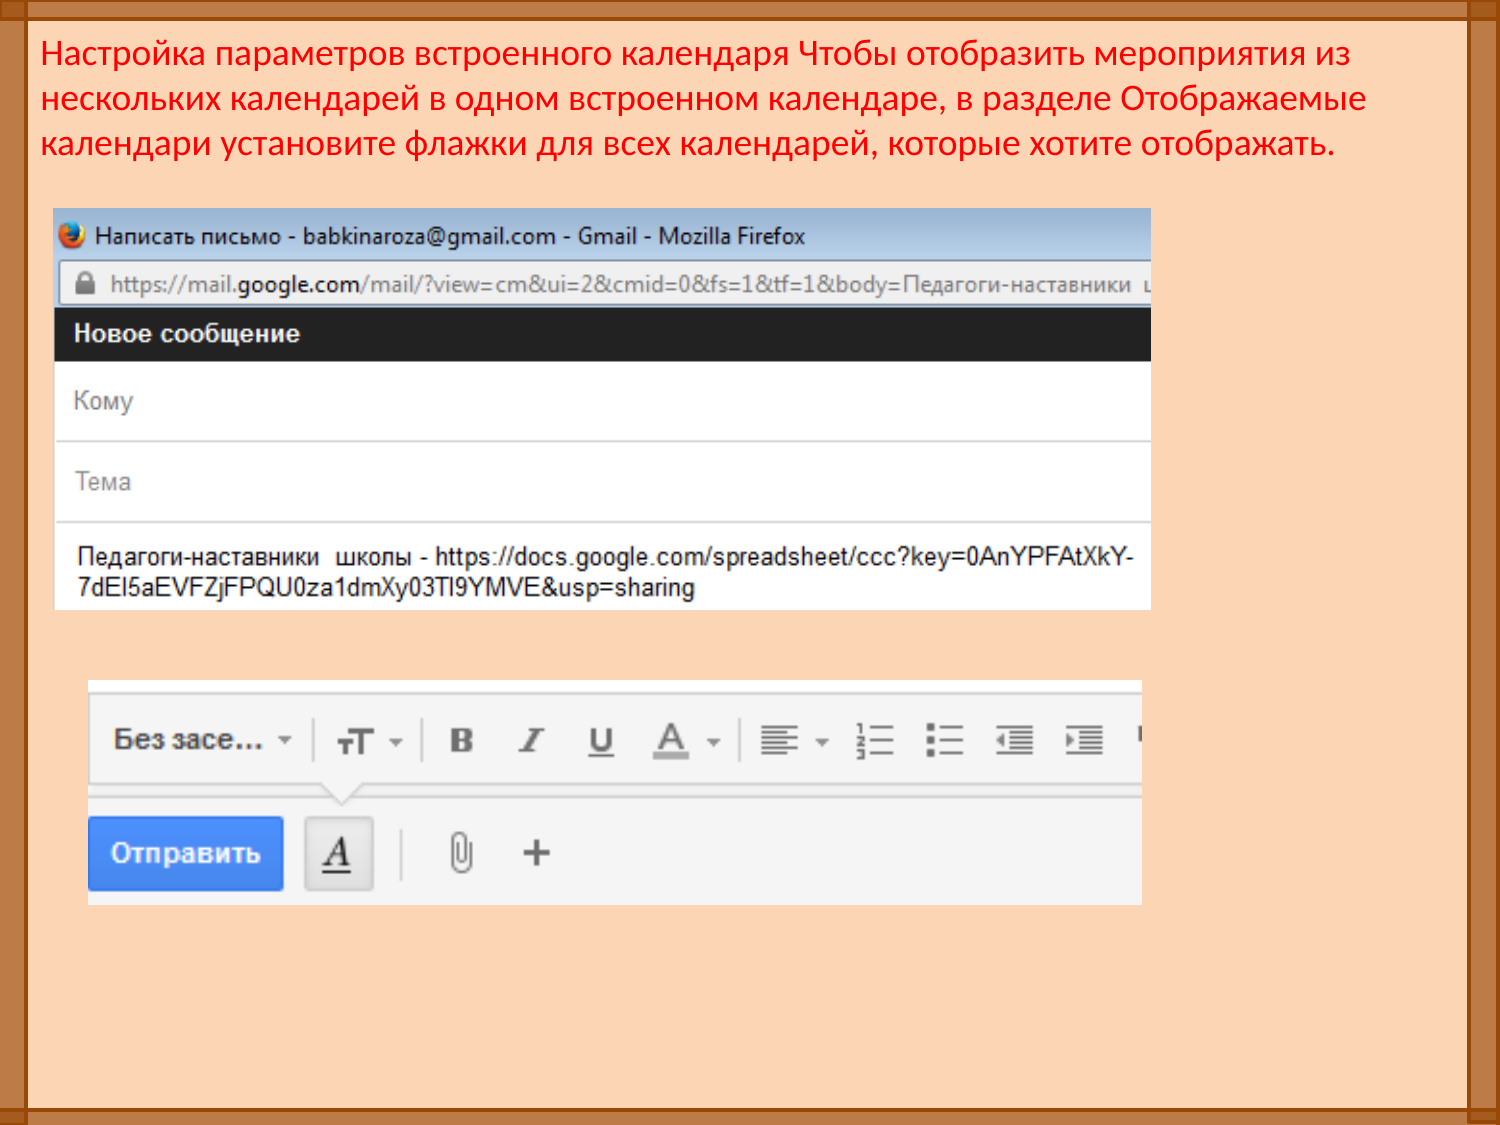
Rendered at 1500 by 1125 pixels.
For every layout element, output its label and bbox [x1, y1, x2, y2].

picture [52, 207, 1151, 610]
text_box [0, 0, 1500, 1125]
picture [88, 680, 1142, 906]
